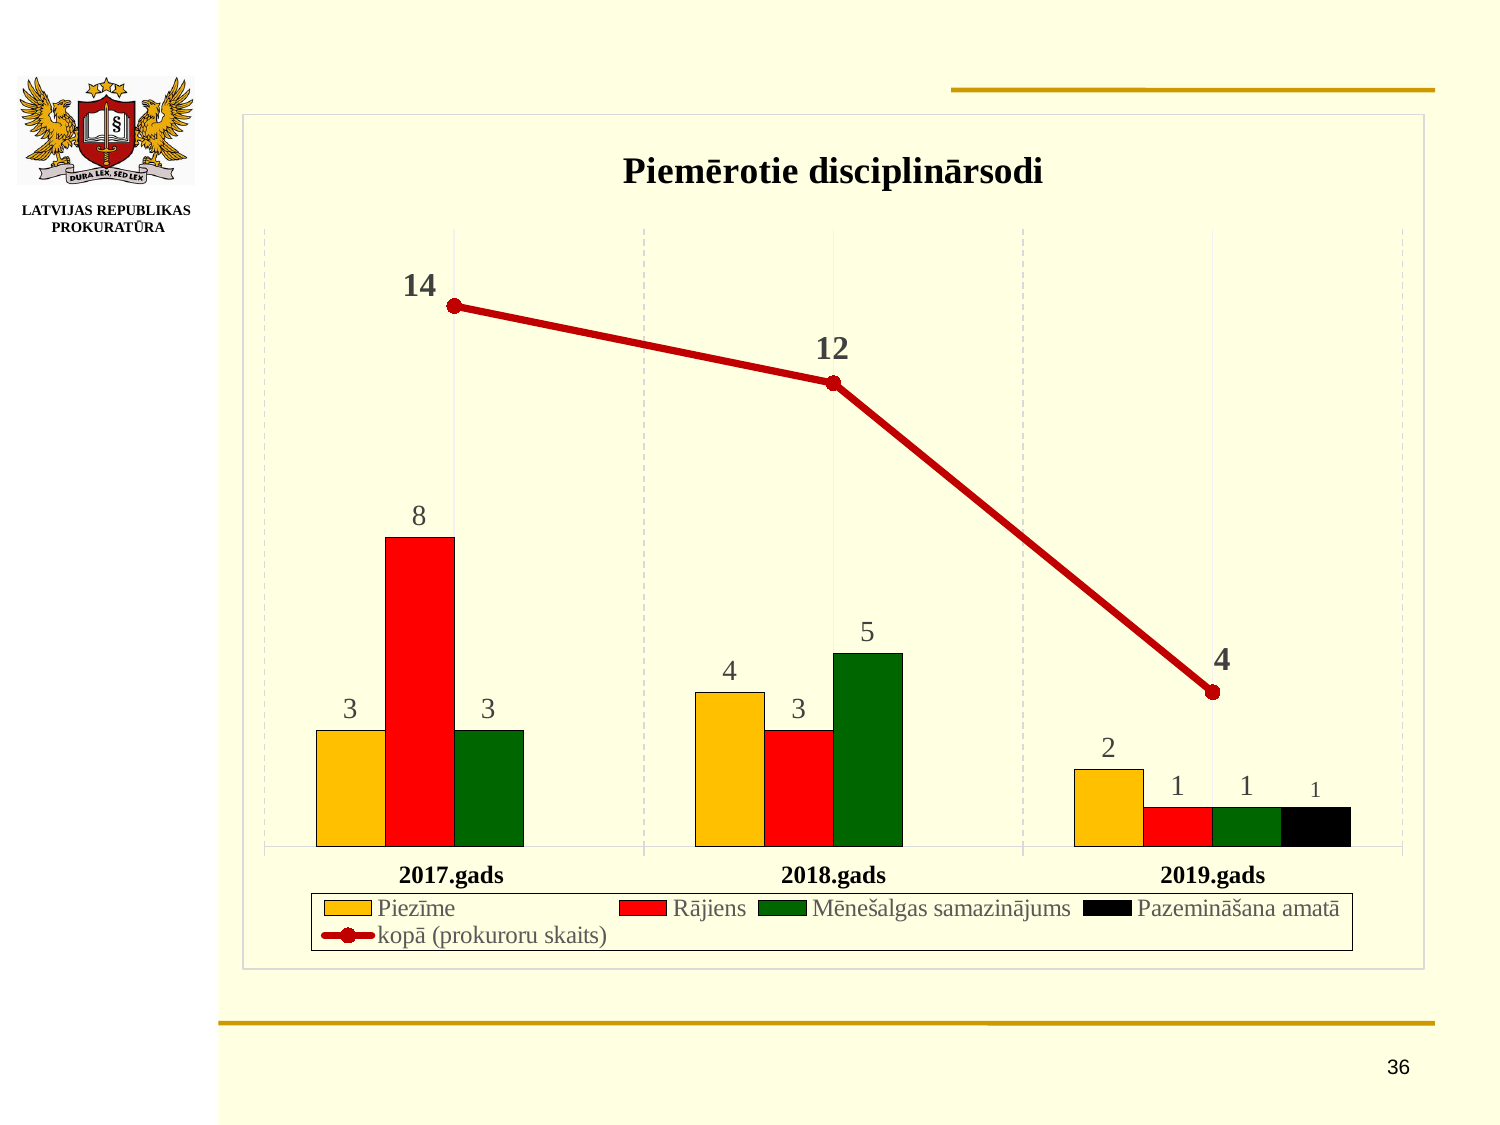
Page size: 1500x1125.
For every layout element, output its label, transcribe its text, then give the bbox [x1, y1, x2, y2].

chart [241, 113, 1426, 971]
slide_number 36 [1112, 1046, 1426, 1101]
picture [17, 76, 195, 185]
